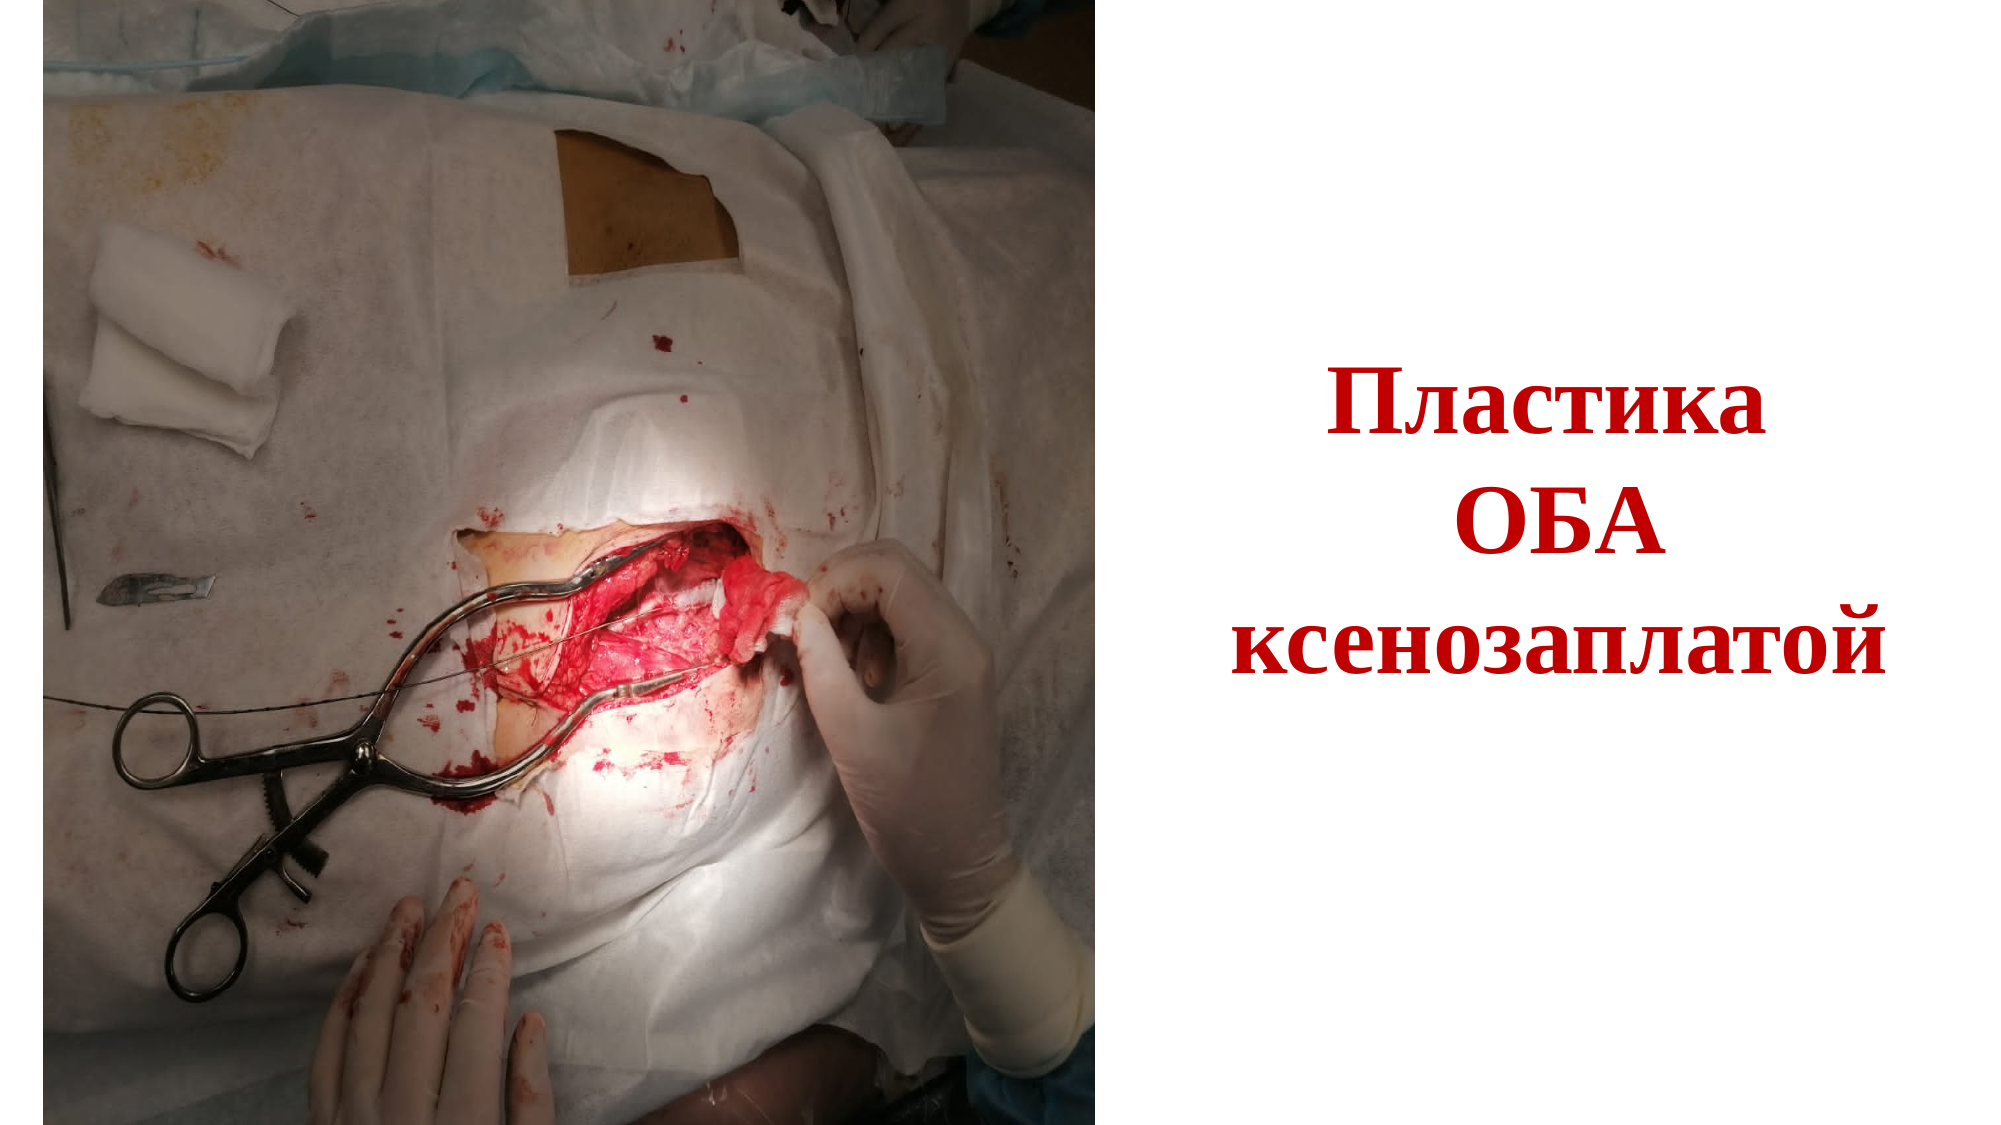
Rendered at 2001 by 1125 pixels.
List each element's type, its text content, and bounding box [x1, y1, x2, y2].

picture [43, 0, 1095, 1125]
text_box Пластика ОБА ксенозаплатой [1124, 326, 1995, 702]
